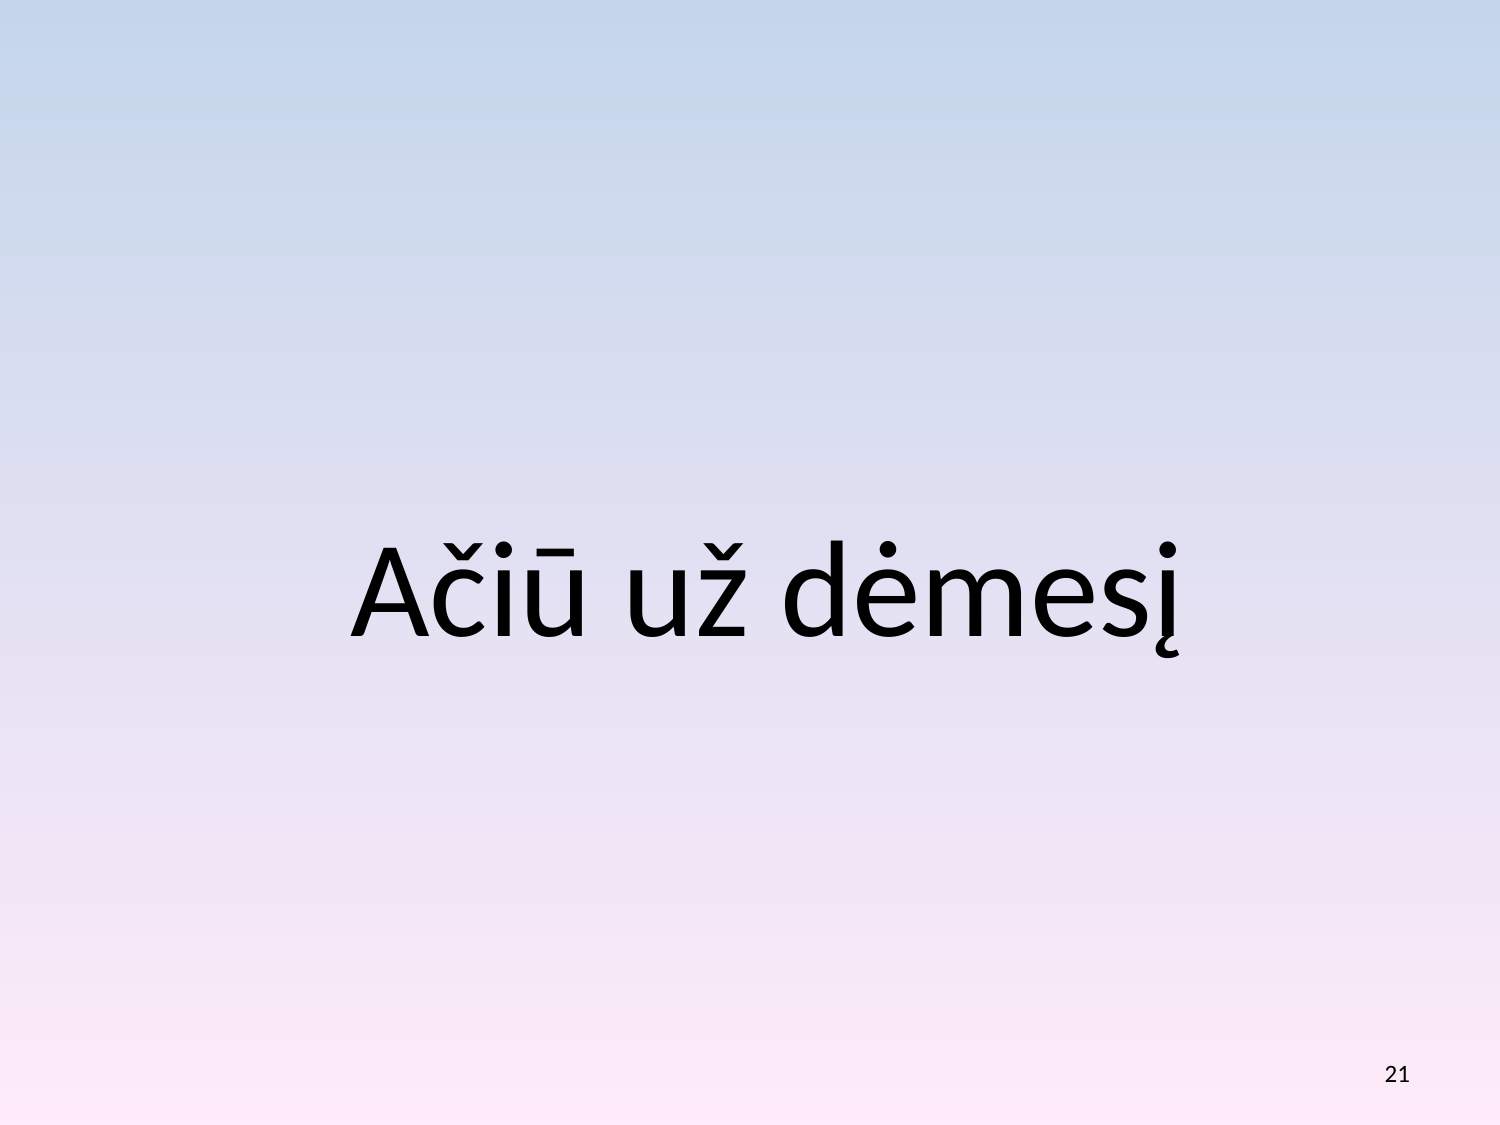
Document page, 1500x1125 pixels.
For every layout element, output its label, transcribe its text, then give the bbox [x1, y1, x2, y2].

slide_number 21 [1074, 1042, 1425, 1103]
text_box Ačiū už dėmesį [182, 491, 1353, 717]
